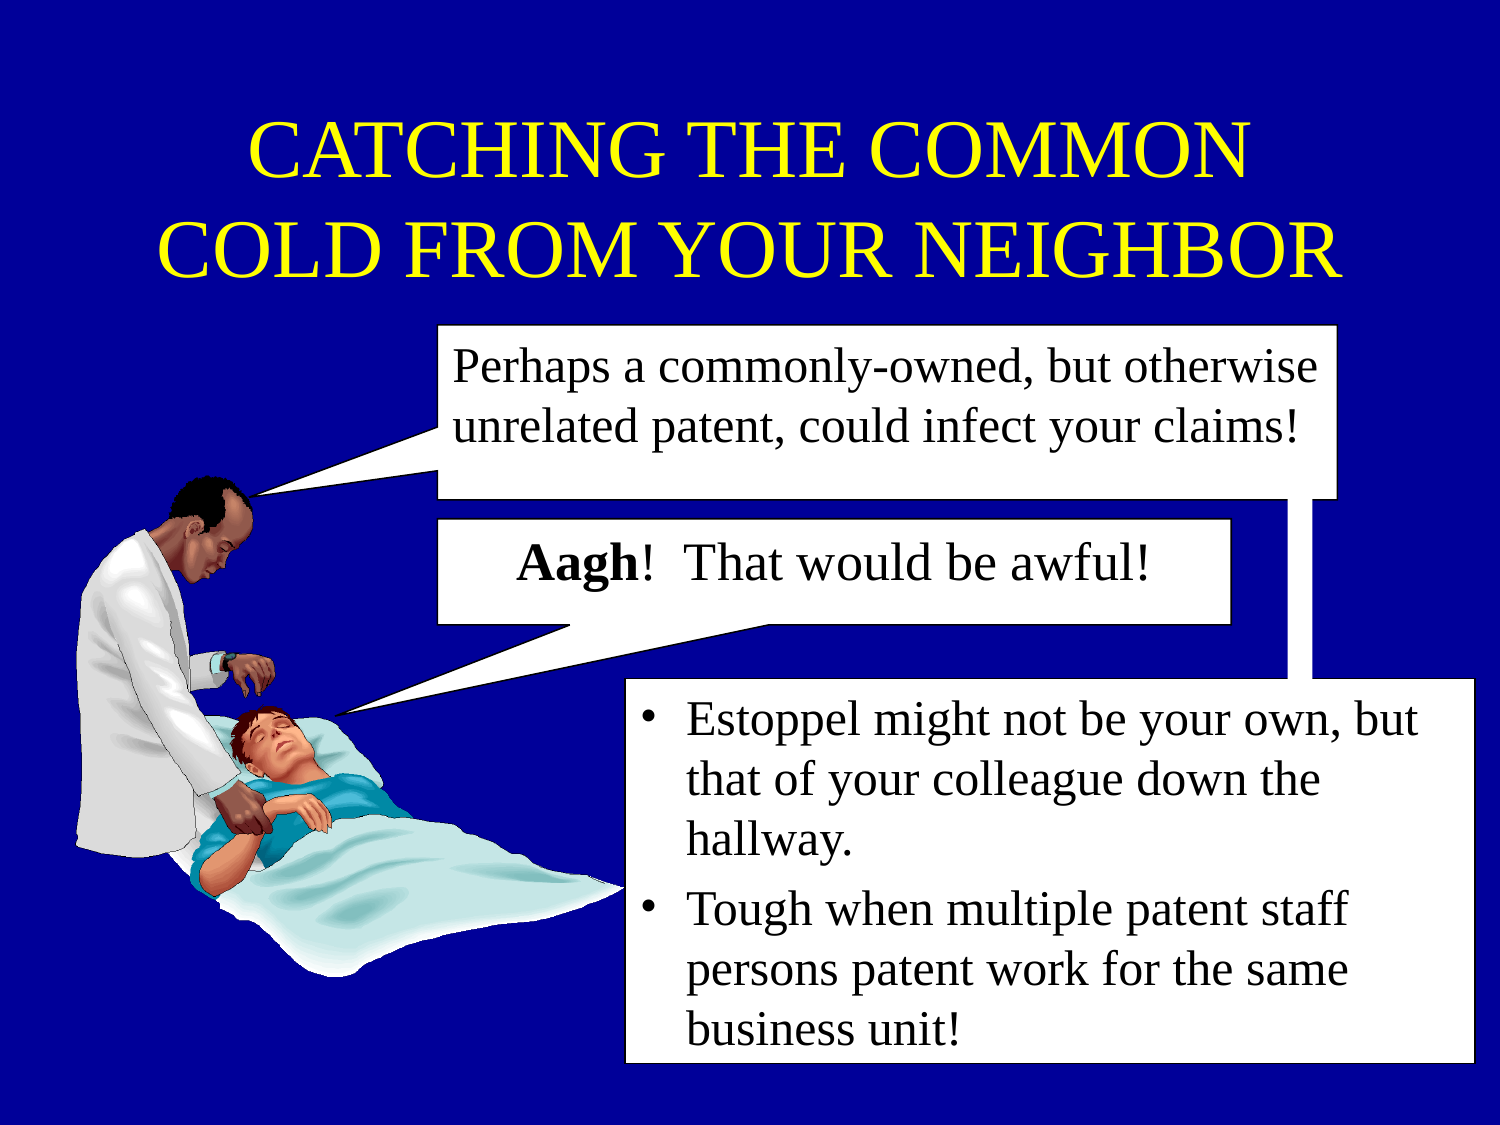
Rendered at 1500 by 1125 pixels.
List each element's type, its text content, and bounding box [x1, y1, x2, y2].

picture [74, 474, 626, 977]
text_box Perhaps a commonly-owned, but otherwise unrelated patent, could infect your claims! [313, 324, 1338, 500]
title CATCHING THE COMMON COLD FROM YOUR NEIGHBOR [112, 99, 1388, 288]
text_box Estoppel might not be your own, but that of your colleague down the hallway. Tough when multiple patent staff persons patent work for the same business unit! [624, 678, 1475, 1064]
text_box Aagh! That would be awful! [629, 518, 1232, 655]
text_box [1287, 474, 1313, 700]
